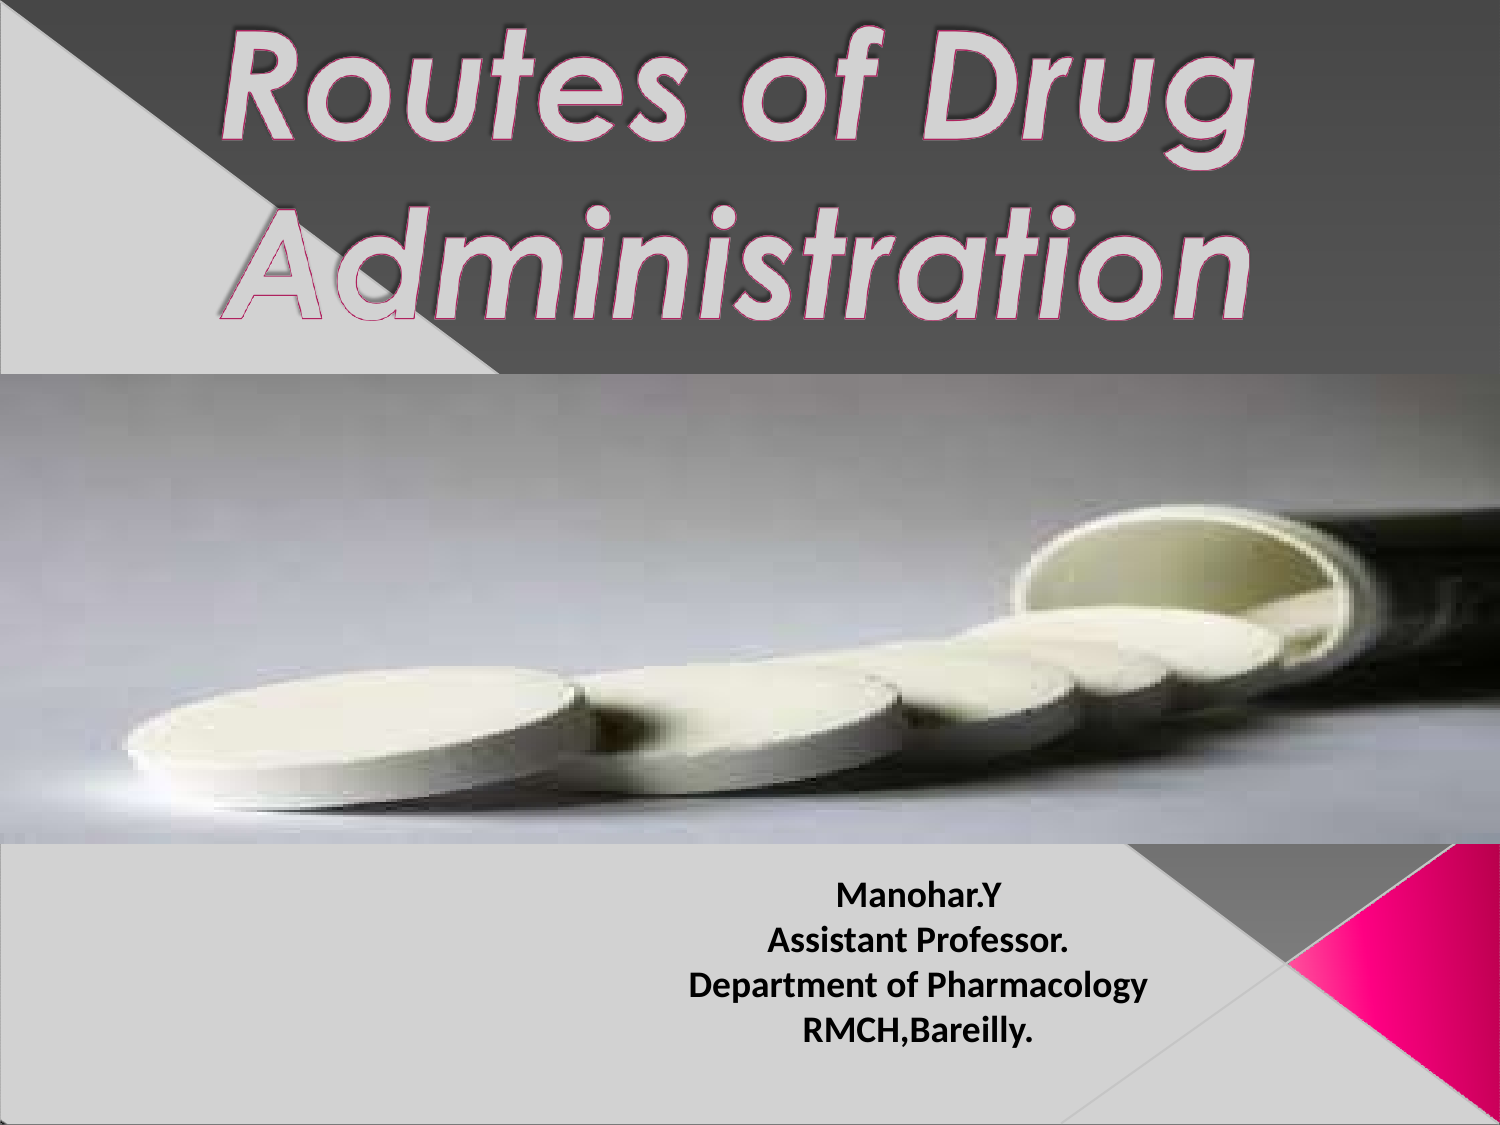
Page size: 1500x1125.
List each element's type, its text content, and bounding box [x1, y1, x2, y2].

text_box [221, 25, 1255, 171]
text_box [470, 0, 1500, 374]
text_box Manohar.Y Assistant Professor. Department of Pharmacology RMCH,Bareilly. [624, 862, 1213, 1058]
text_box [119, 0, 1395, 172]
text_box [125, 116, 1353, 352]
text_box [1288, 844, 1500, 1123]
text_box [0, 0, 119, 89]
text_box [0, 374, 1500, 844]
text_box [219, 205, 1250, 321]
text_box [0, 2, 496, 374]
text_box [0, 844, 1500, 1125]
